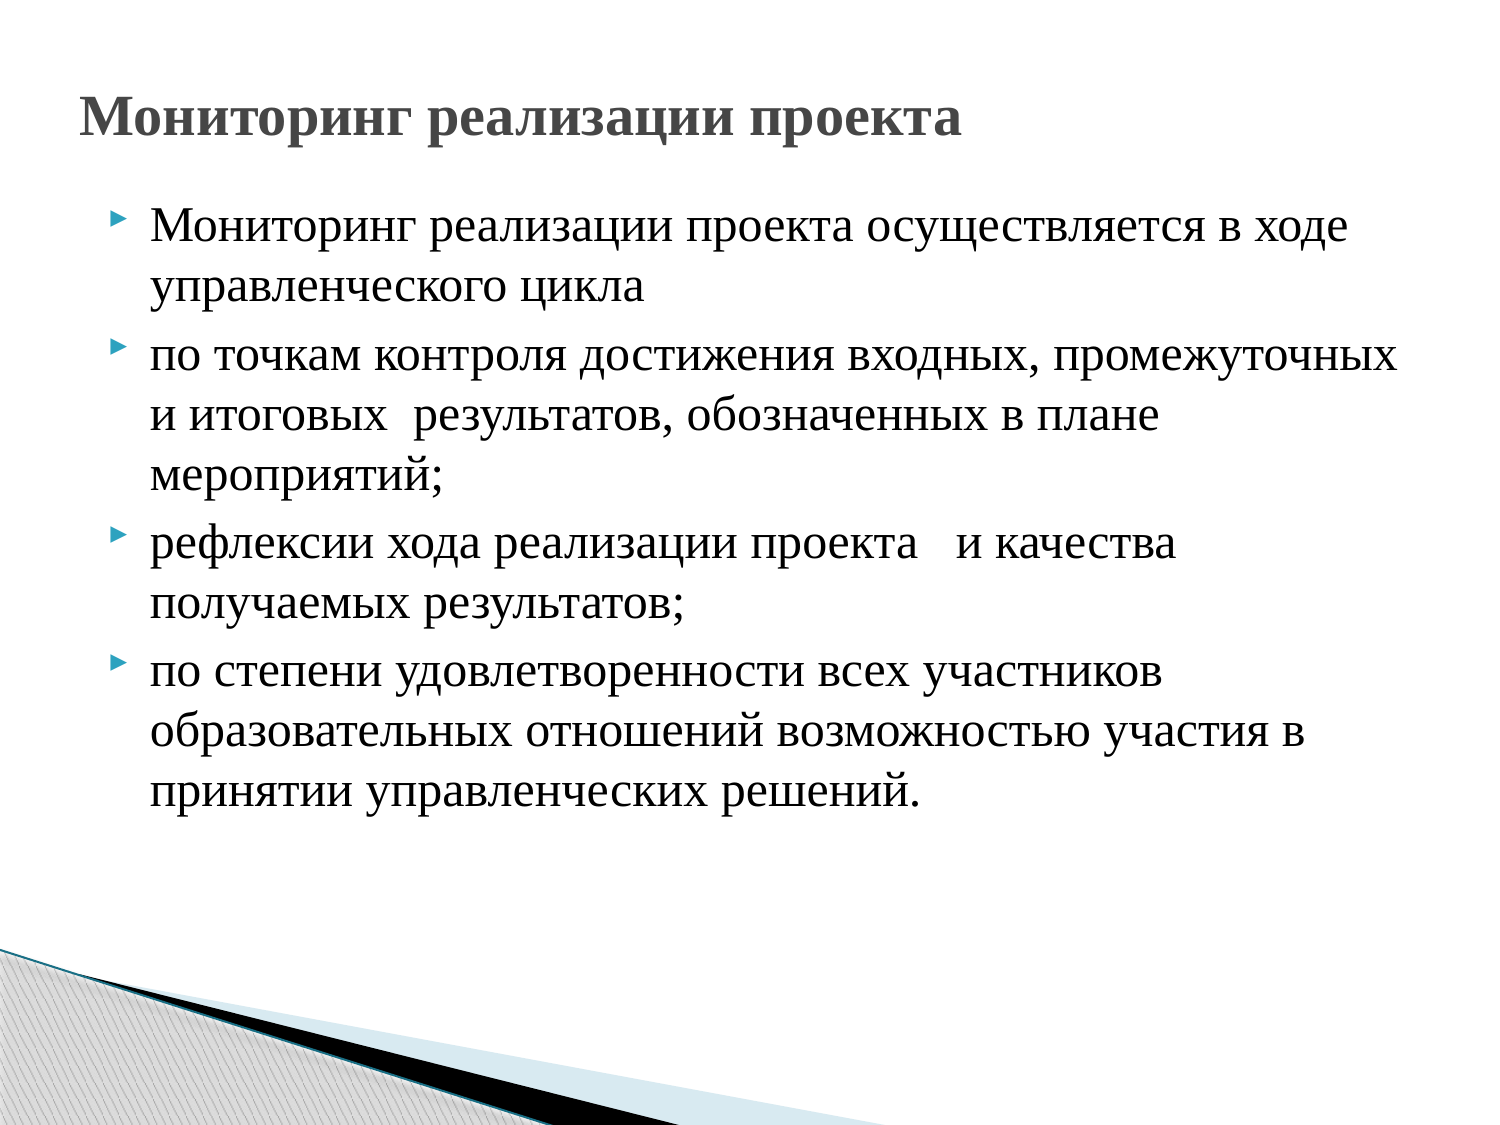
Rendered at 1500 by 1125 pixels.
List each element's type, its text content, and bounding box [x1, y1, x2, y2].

list Мониторинг реализации проекта осуществляется в ходе управленческого цикла по точкам контроля достижения входных, промежуточных и итоговых результатов, обозначенных в плане мероприятий; рефлексии хода реализации проекта и качества получаемых результатов; по степени удовлетворенности всех участников образовательных отношений возможностью участия в принятии управленческих решений. [75, 184, 1425, 1005]
title Мониторинг реализации проекта [64, 54, 1415, 171]
